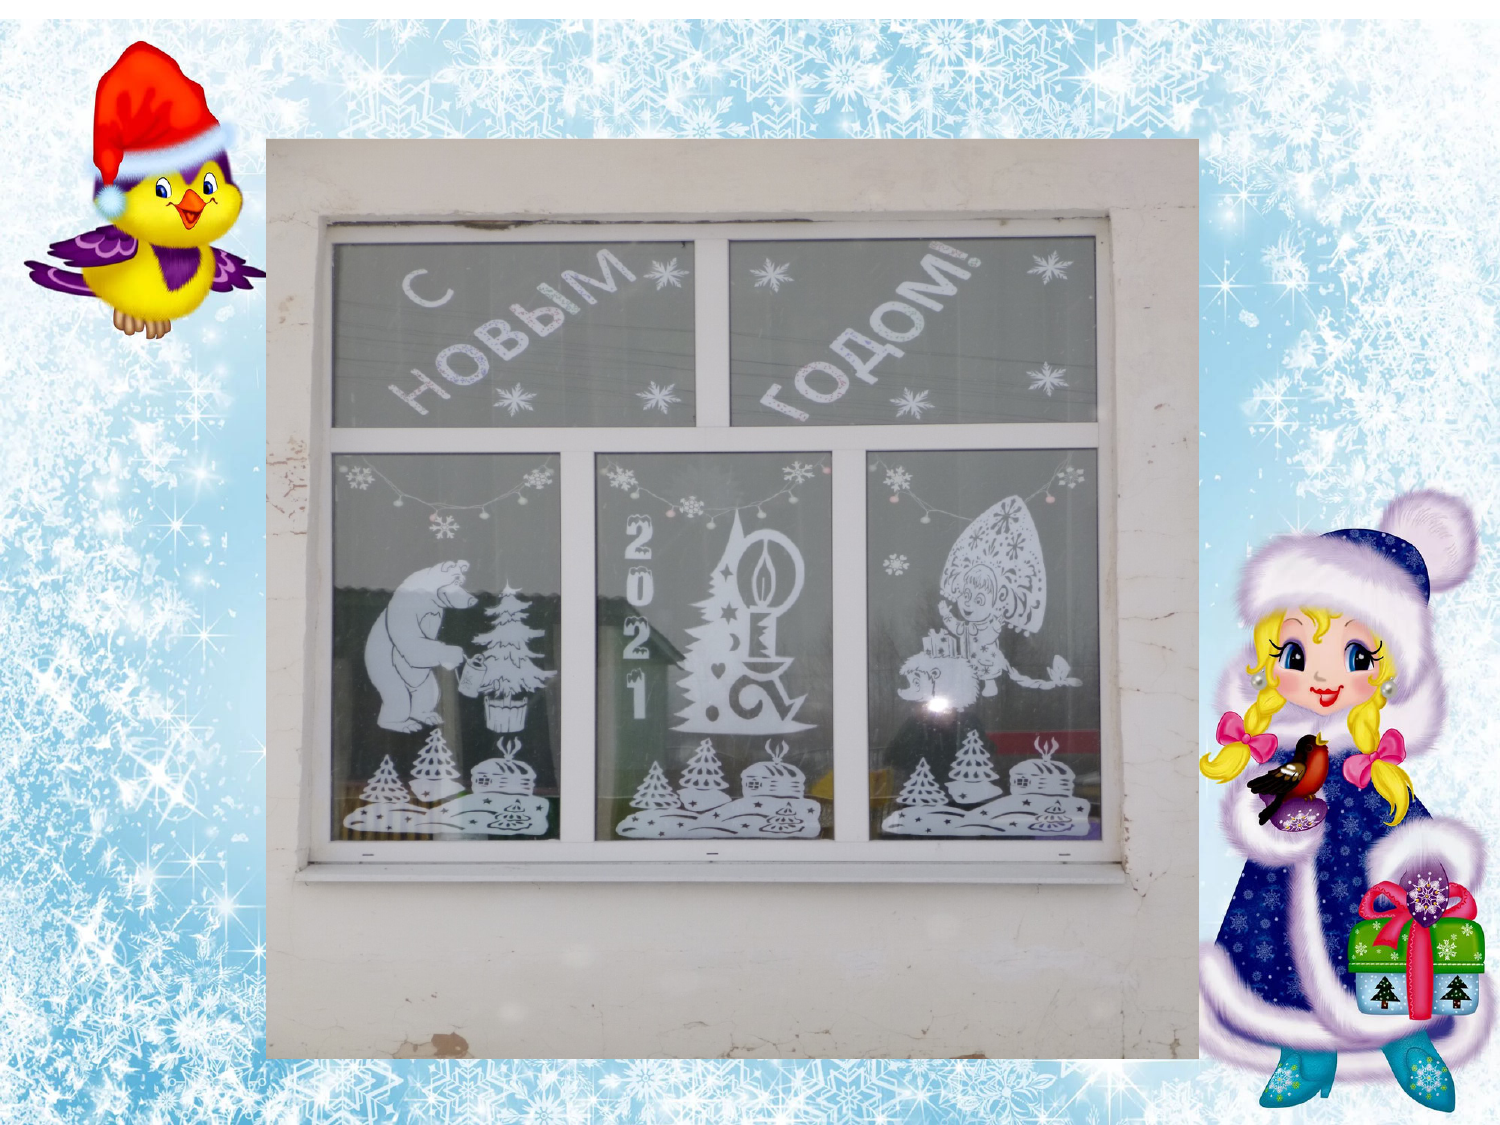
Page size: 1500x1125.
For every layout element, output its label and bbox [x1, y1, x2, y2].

list [272, 131, 1193, 1066]
picture [0, 18, 1500, 1125]
